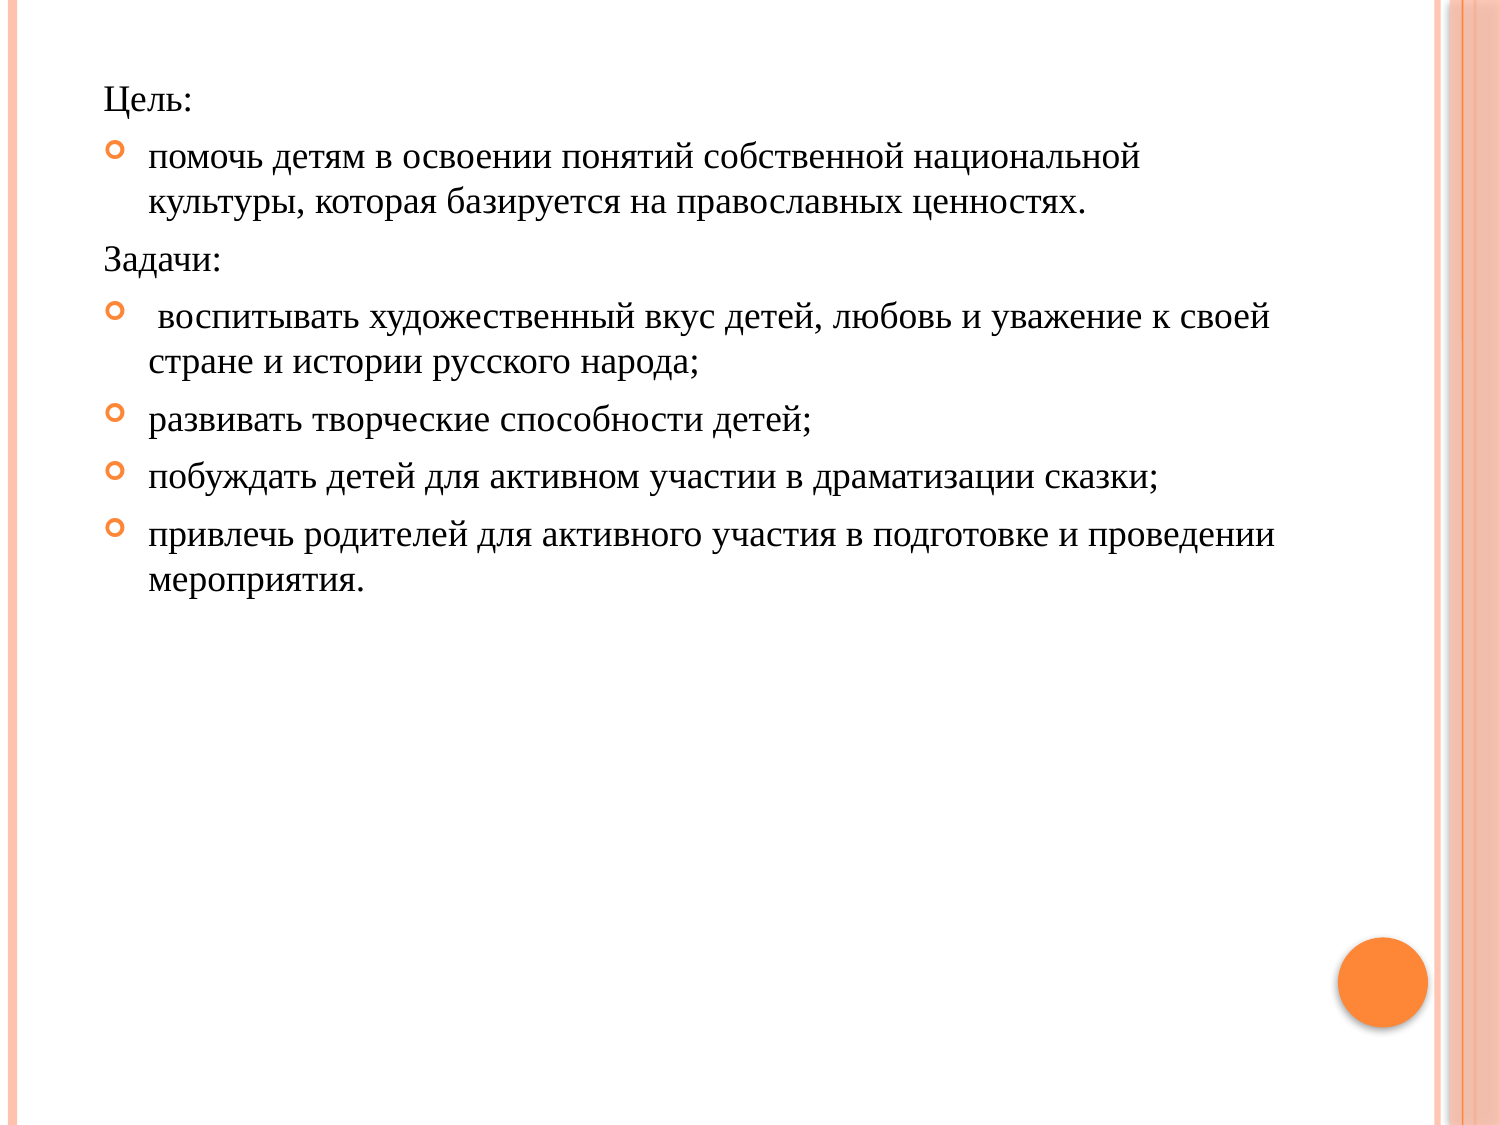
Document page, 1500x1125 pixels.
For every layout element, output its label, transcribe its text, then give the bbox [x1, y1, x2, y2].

list Цель: помочь детям в освоении понятий собственной национальной культуры, которая базируется на православных ценностях. Задачи: воспитывать художественный вкус детей, любовь и уважение к своей стране и истории русского народа; развивать творческие способности детей; побуждать детей для активном участии в драматизации сказки; привлечь родителей для активного участия в подготовке и проведении мероприятия. [88, 66, 1314, 866]
